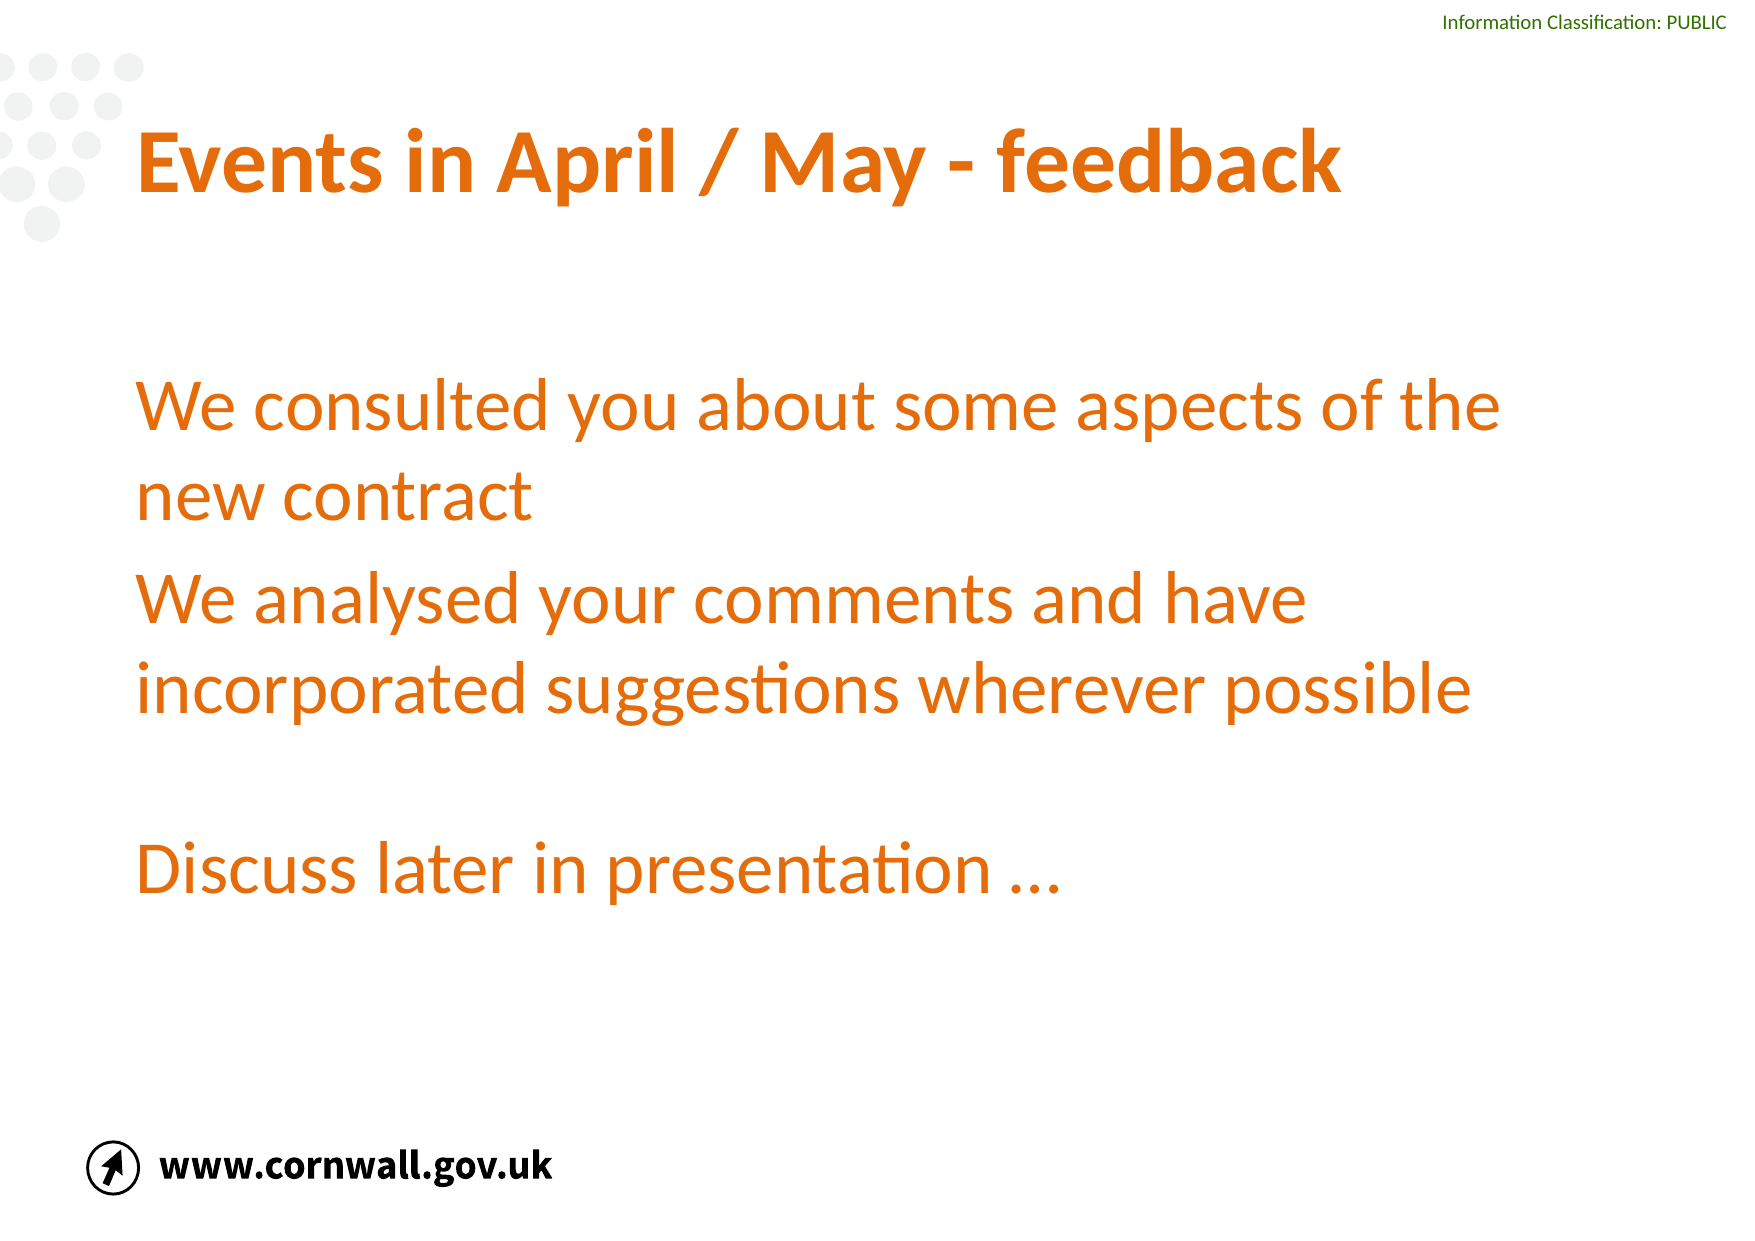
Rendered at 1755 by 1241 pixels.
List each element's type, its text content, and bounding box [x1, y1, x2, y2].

text_box We consulted you about some aspects of the new contract We analysed your comments and have incorporated suggestions wherever possible Discuss later in presentation … [121, 348, 1527, 916]
title Events in April / May - feedback [121, 88, 1714, 222]
